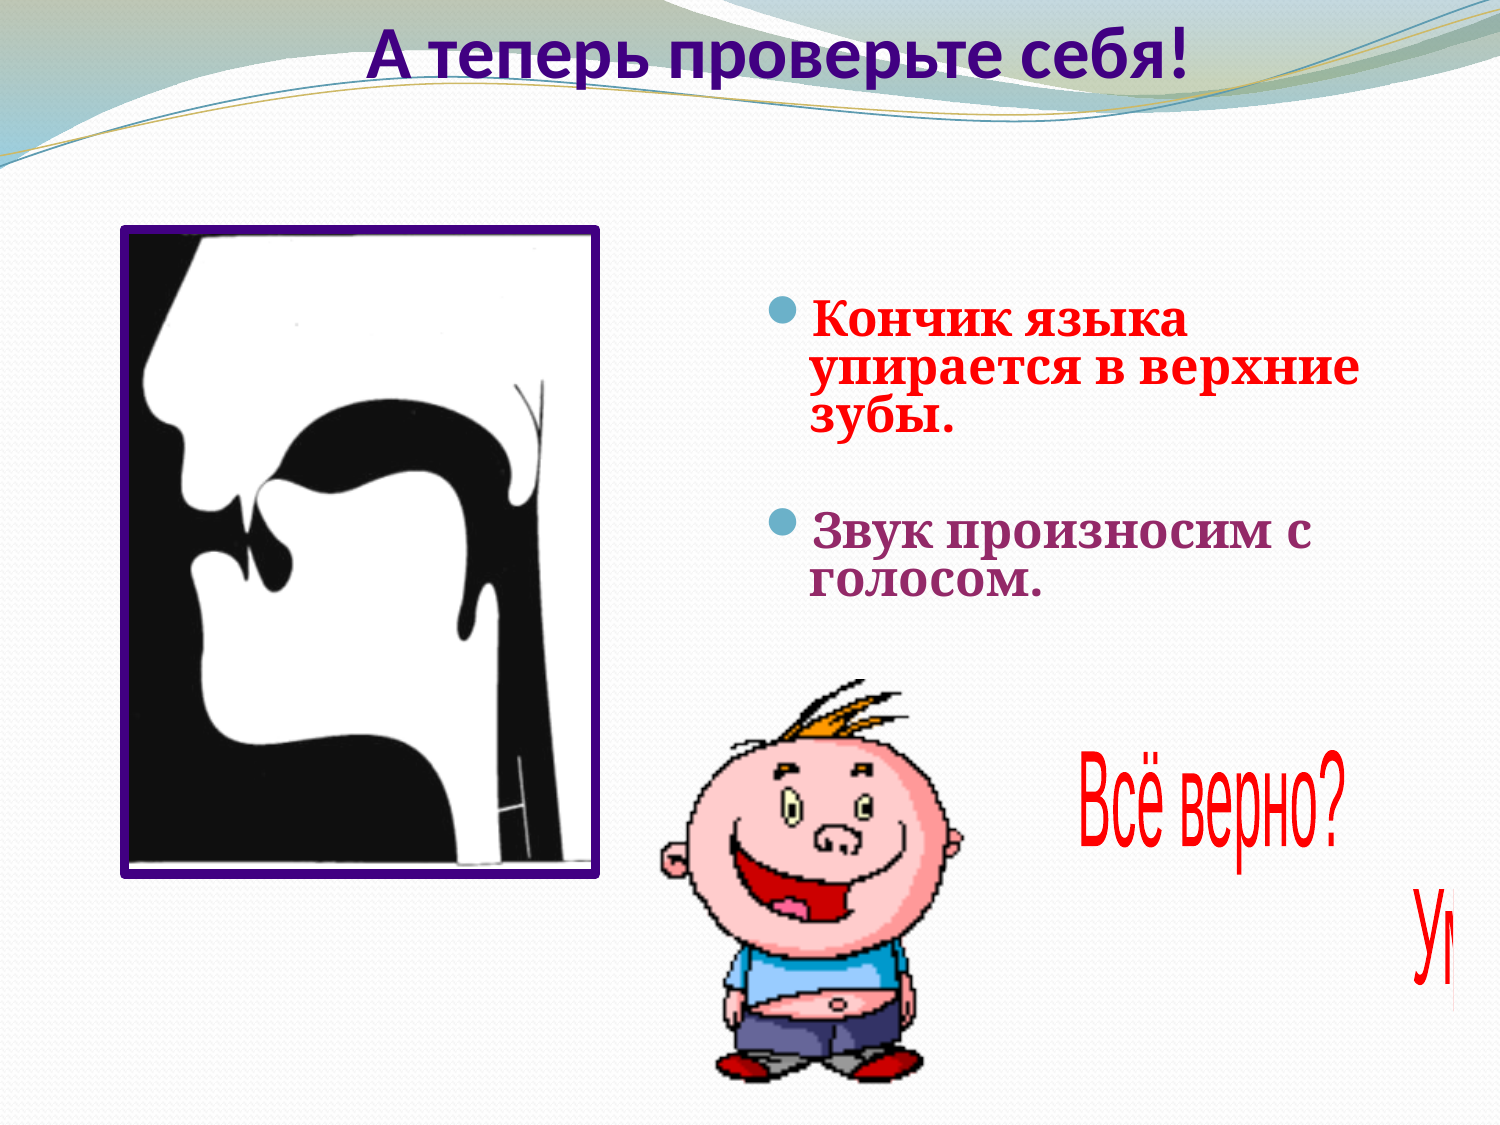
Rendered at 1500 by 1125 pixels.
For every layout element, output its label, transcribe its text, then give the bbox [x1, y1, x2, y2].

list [128, 234, 592, 870]
title А теперь проверьте себя! [281, 0, 1278, 94]
list Кончик языка упирается в верхние зубы. Звук произносим с голосом. [750, 290, 1413, 1017]
picture [632, 679, 1032, 1098]
